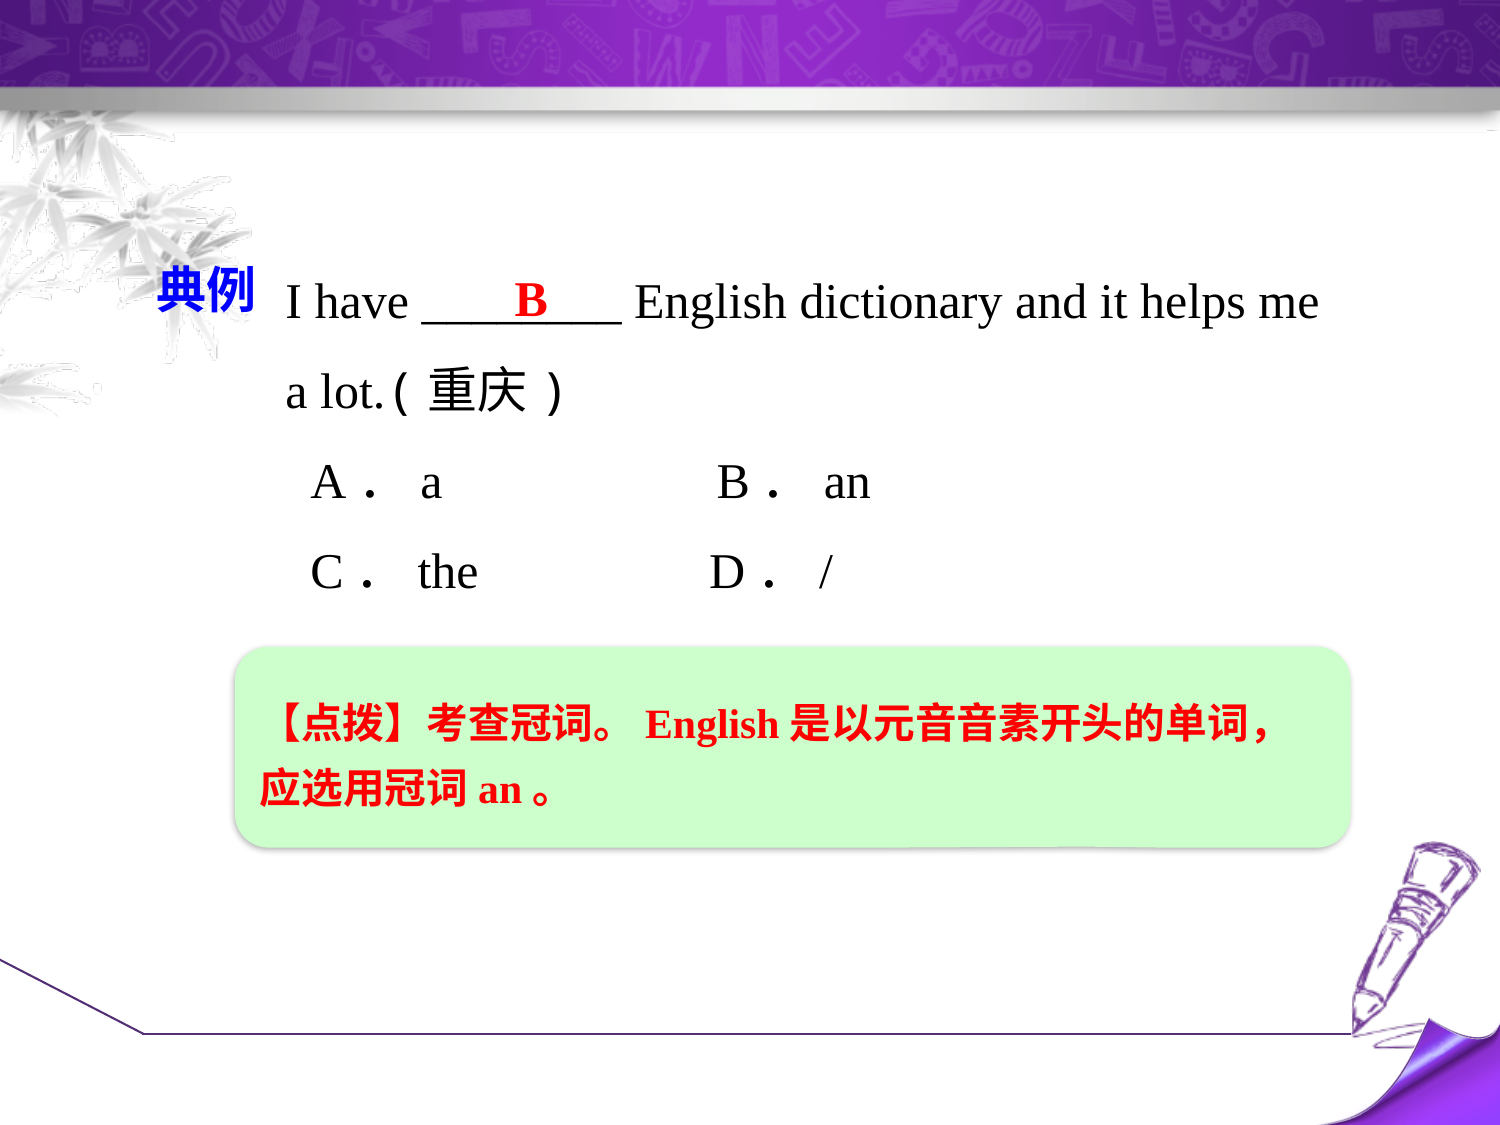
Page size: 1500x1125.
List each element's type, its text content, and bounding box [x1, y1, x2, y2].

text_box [0, 957, 145, 1035]
picture [0, 0, 1500, 417]
text_box I have ________ English dictionary and it helps me a lot.(重庆) A．a B．an C．the D．/ [270, 425, 1365, 606]
text_box 【点拨】考查冠词。English是以元音音素开头的单词，应选用冠词an。 [234, 646, 1352, 849]
picture [1301, 841, 1500, 1125]
